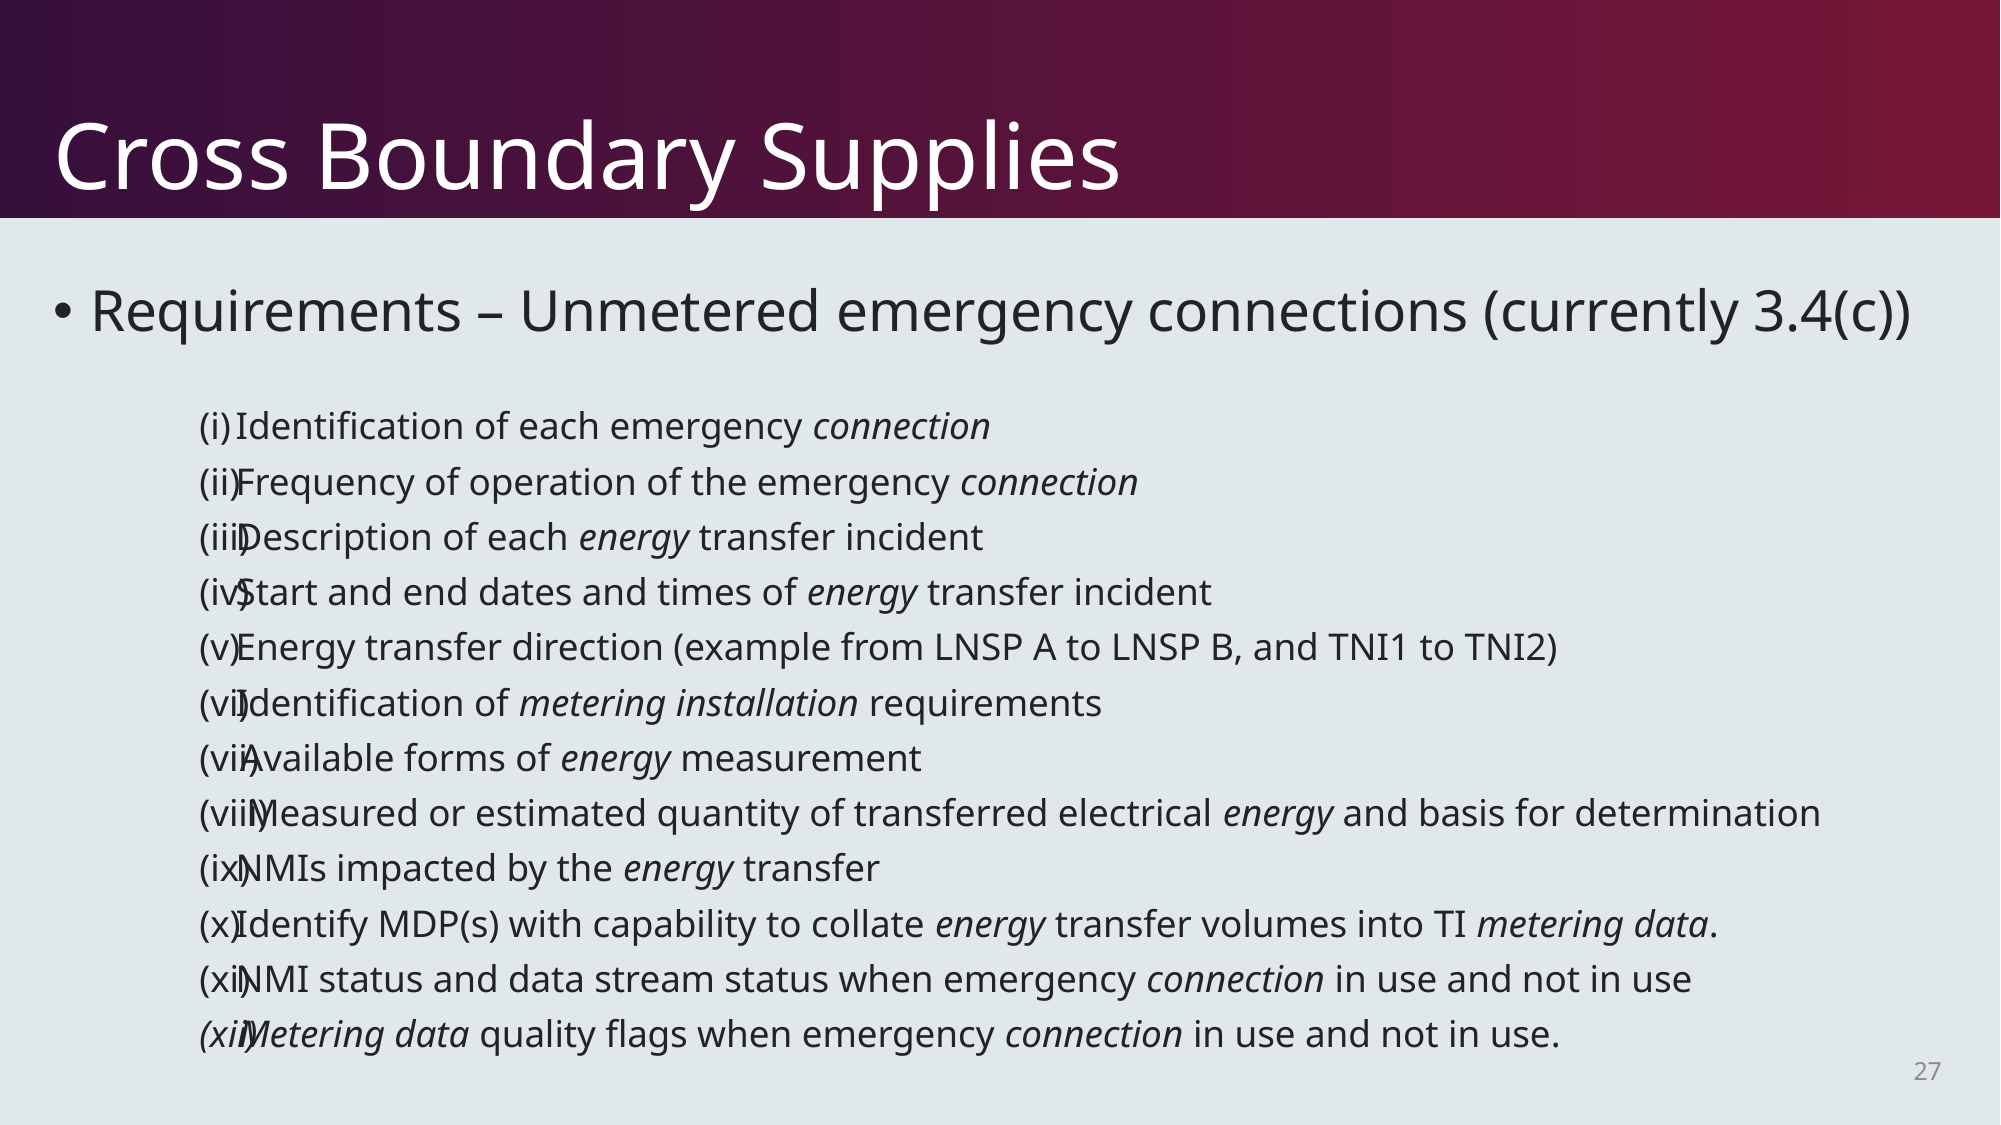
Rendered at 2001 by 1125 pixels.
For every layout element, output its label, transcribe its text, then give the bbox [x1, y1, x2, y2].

list Requirements – Unmetered emergency connections (currently 3.4(c)) Identification of each emergency connection Frequency of operation of the emergency connection Description of each energy transfer incident Start and end dates and times of energy transfer incident Energy transfer direction (example from LNSP A to LNSP B, and TNI1 to TNI2) Identification of metering installation requirements Available forms of energy measurement Measured or estimated quantity of transferred electrical energy and basis for determination NMIs impacted by the energy transfer Identify MDP(s) with capability to collate energy transfer volumes into TI metering data. NMI status and data stream status when emergency connection in use and not in use Metering data quality flags when emergency connection in use and not in use. [38, 275, 1957, 1086]
slide_number 27 [1862, 1042, 1957, 1103]
title Cross Boundary Supplies [38, 22, 1516, 218]
